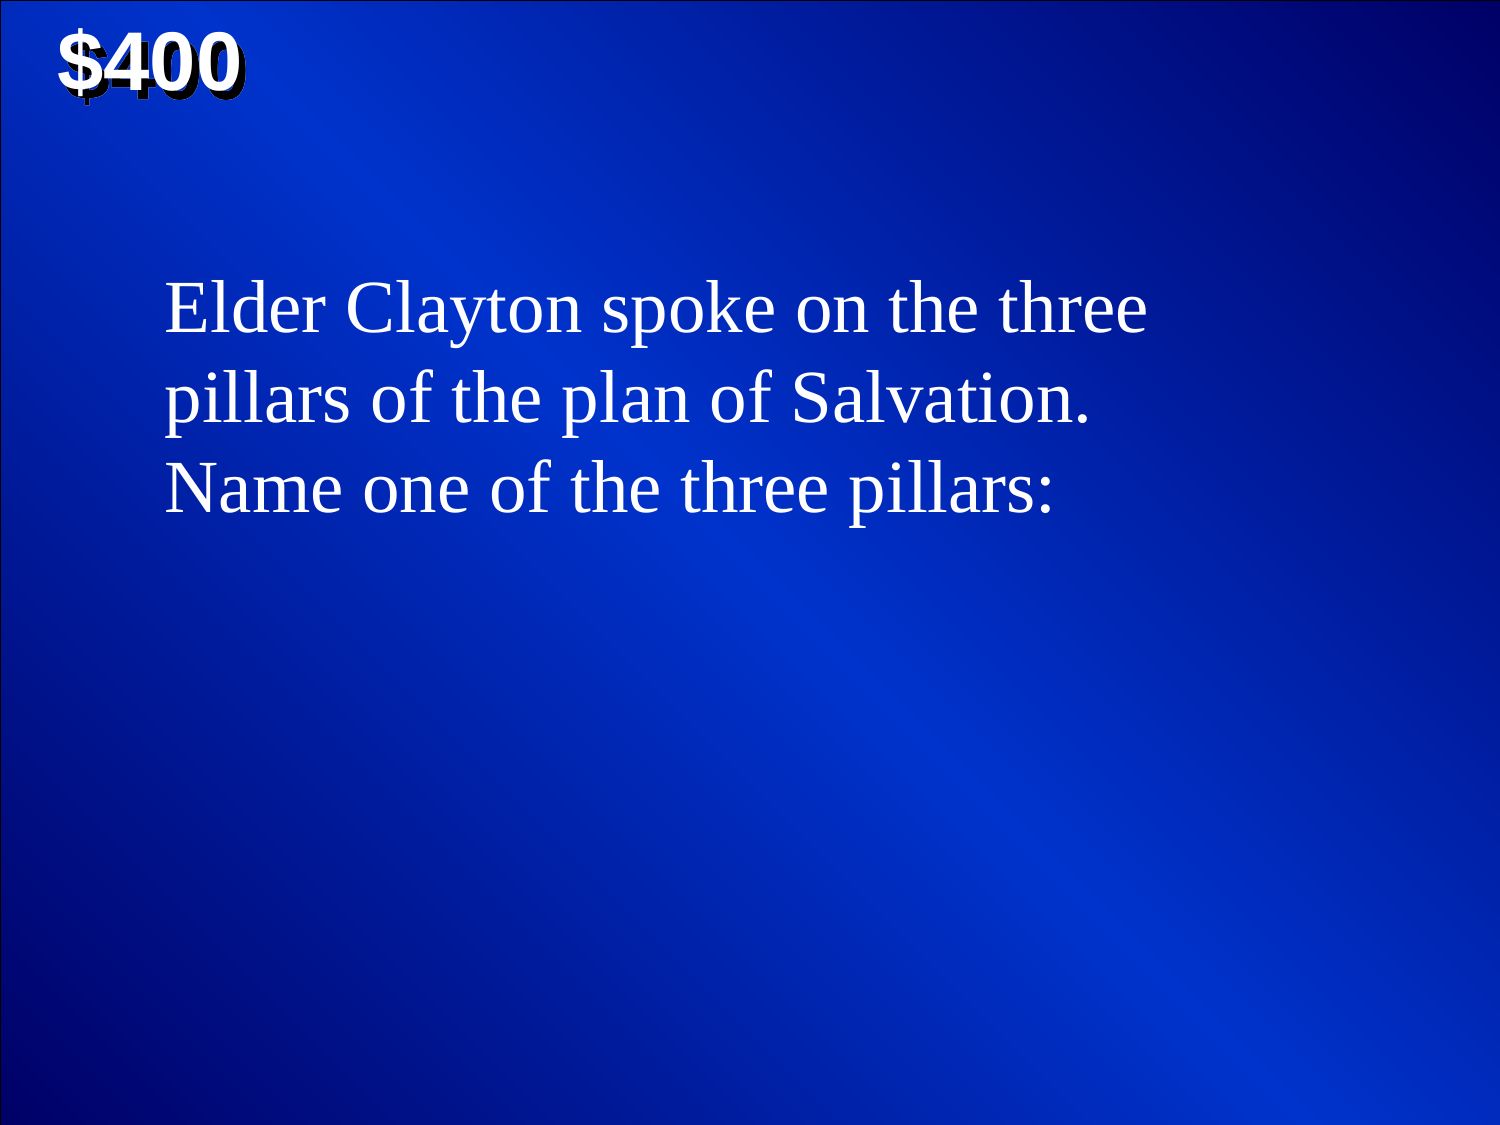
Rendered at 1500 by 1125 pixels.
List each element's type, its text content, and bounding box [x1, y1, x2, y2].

text_box $400 [0, 0, 300, 115]
text_box Elder Clayton spoke on the three pillars of the plan of Salvation. Name one of the three pillars: [149, 249, 1200, 535]
text_box [0, 0, 1500, 1125]
